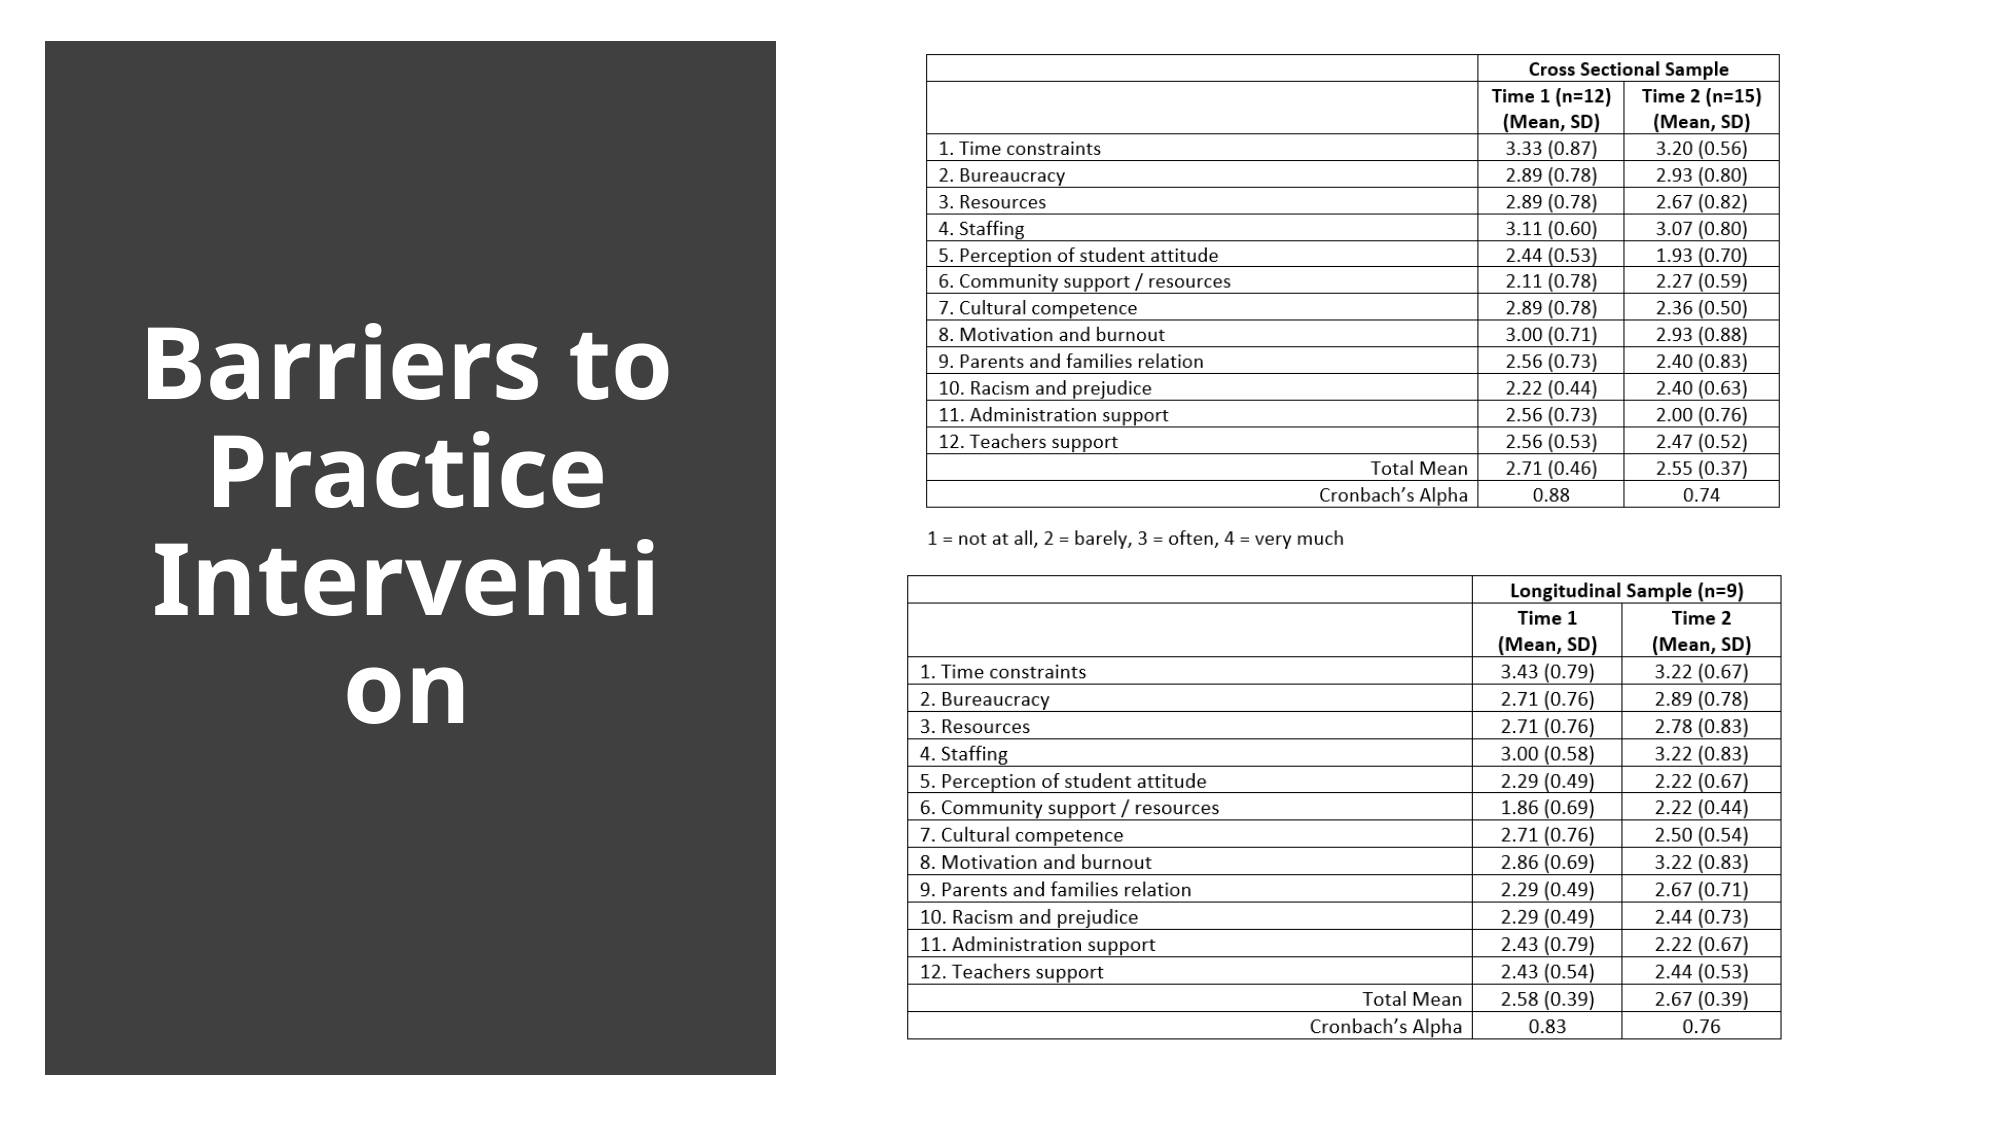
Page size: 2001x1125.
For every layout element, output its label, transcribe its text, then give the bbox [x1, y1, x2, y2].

picture [921, 51, 1787, 553]
text_box [54, 50, 767, 1066]
title Barriers to Practice Intervention [121, 121, 693, 936]
picture [903, 572, 1790, 1050]
